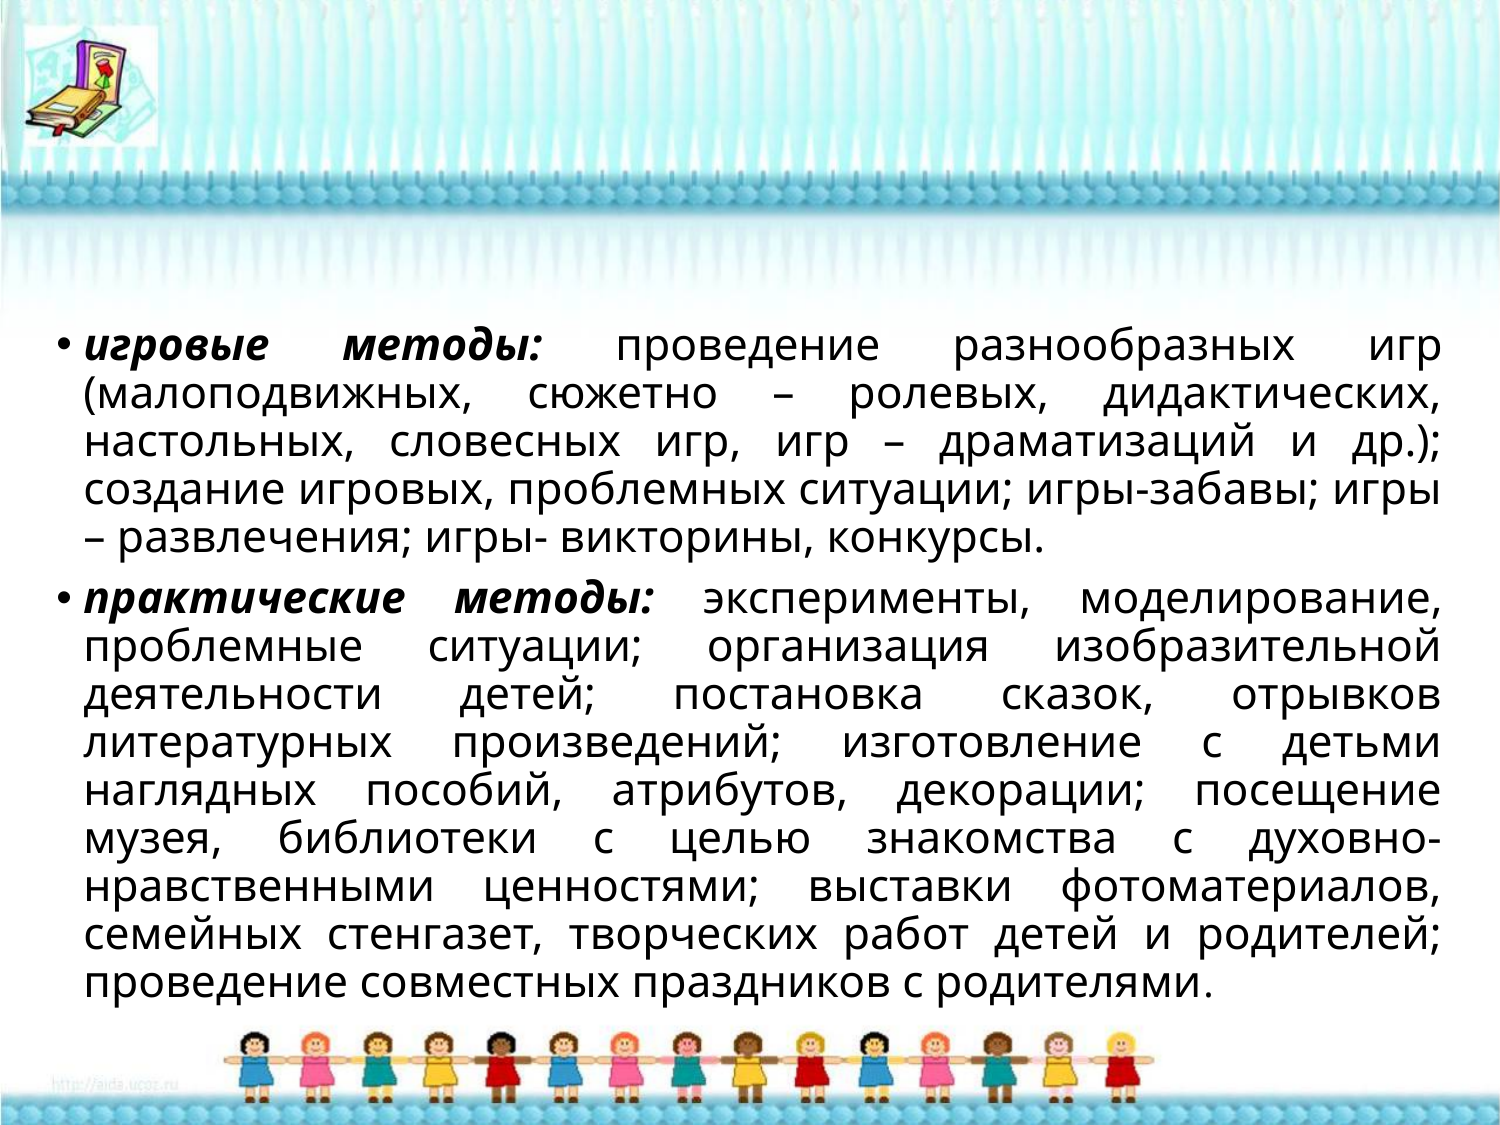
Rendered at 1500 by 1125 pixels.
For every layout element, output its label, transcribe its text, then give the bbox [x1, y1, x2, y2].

picture [0, 0, 1500, 1125]
list игровые методы: проведение разнообразных игр (малоподвижных, сюжетно – ролевых, дидактических, настольных, словесных игр, игр – драматизаций и др.); создание игровых, проблемных ситуации; игры-забавы; игры – развлечения; игры- викторины, конкурсы. практические методы: эксперименты, моделирование, проблемные ситуации; организация изобразительной деятельности детей; постановка сказок, отрывков литературных произведений; изготовление с детьми наглядных пособий, атрибутов, декорации; посещение музея, библиотеки с целью знакомства с духовно- нравственными ценностями; выставки фотоматериалов, семейных стенгазет, творческих работ детей и родителей; проведение совместных праздников с родителями. [41, 314, 1459, 1029]
